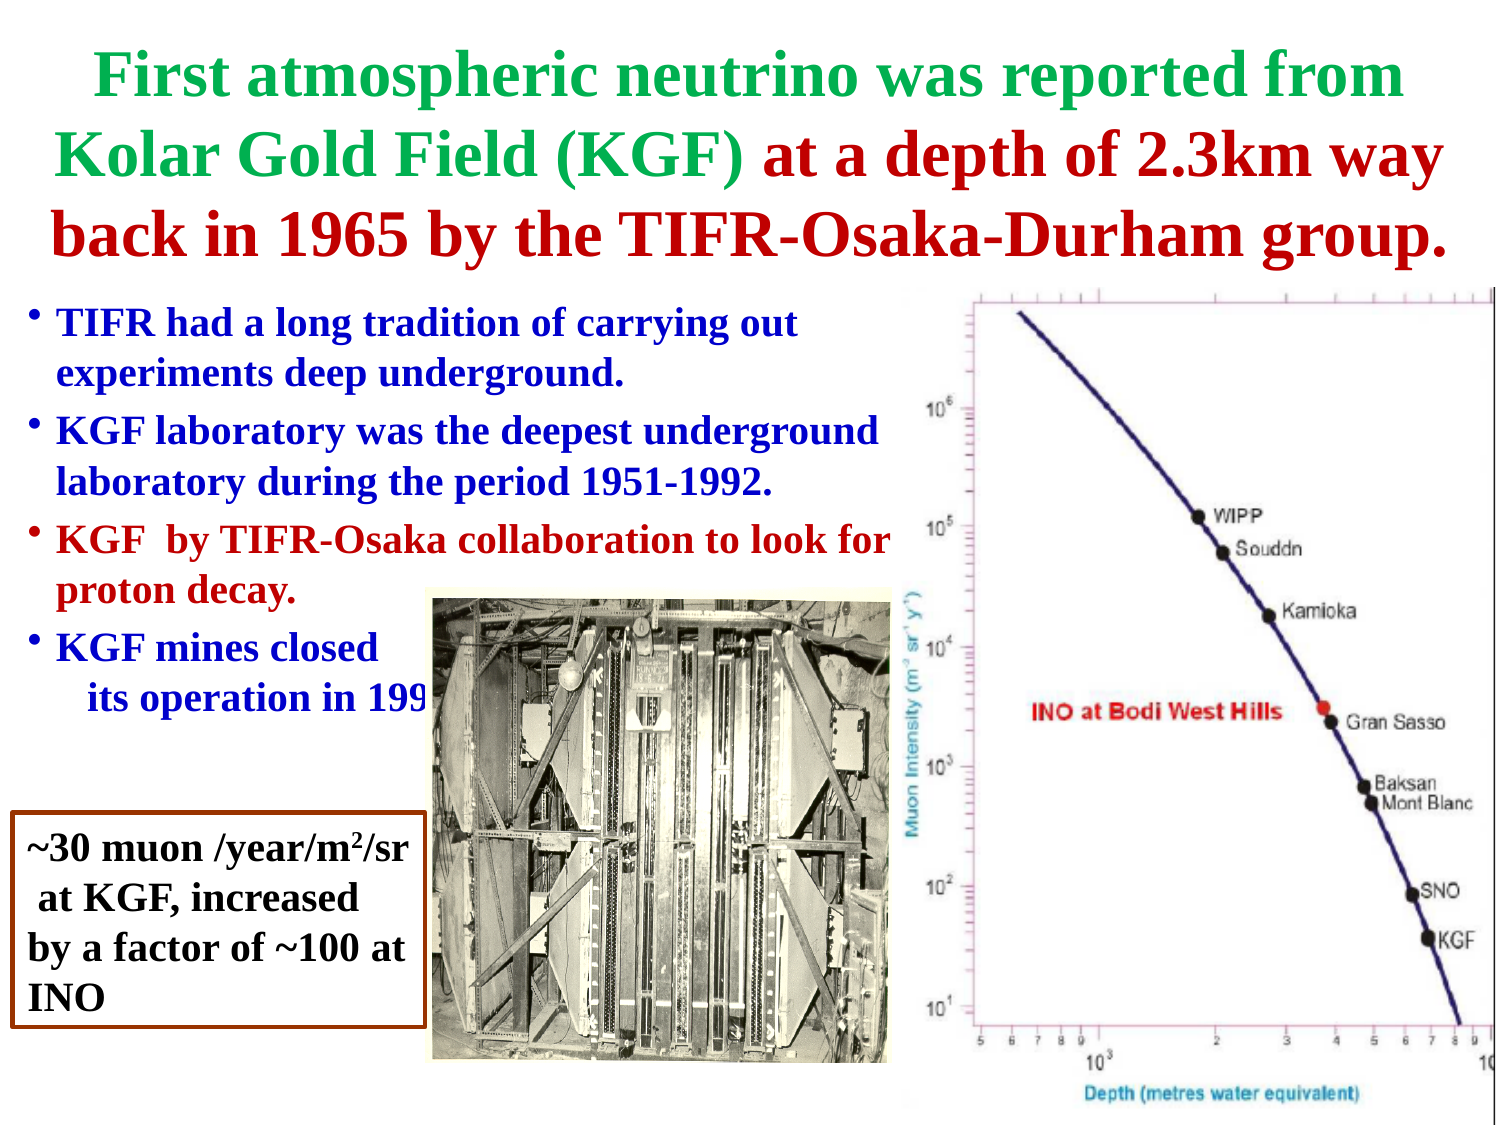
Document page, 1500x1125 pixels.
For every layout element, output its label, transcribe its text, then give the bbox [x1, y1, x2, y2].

title First atmospheric neutrino was reported from Kolar Gold Field (KGF) at a depth of 2.3km way back in 1965 by the TIFR-Osaka-Durham group. [11, 12, 1489, 288]
list TIFR had a long tradition of carrying out experiments deep underground. KGF laboratory was the deepest underground laboratory during the period 1951-1992. KGF by TIFR-Osaka collaboration to look for proton decay. KGF mines closed its operation in 1992. [12, 287, 891, 726]
text_box ~30 muon /year/m2/sr at KGF, increased by a factor of ~100 at INO [12, 812, 419, 1028]
picture [424, 287, 1496, 1125]
